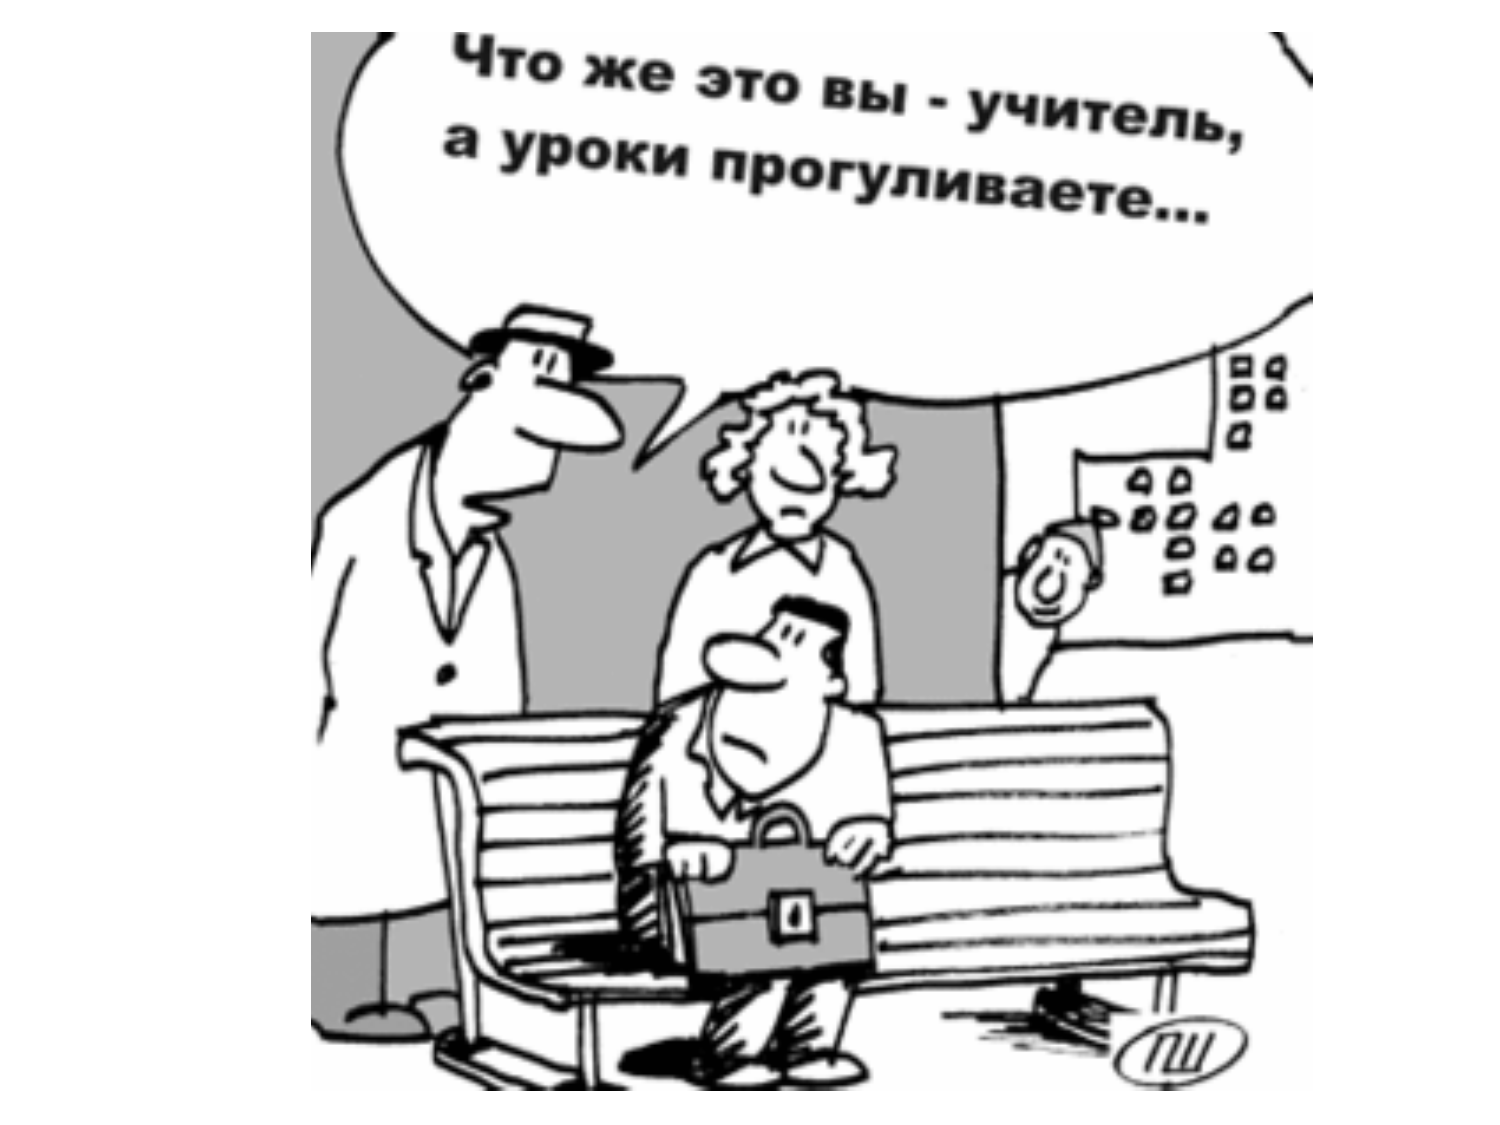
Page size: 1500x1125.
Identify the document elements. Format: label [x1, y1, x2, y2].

picture [310, 32, 1313, 1091]
